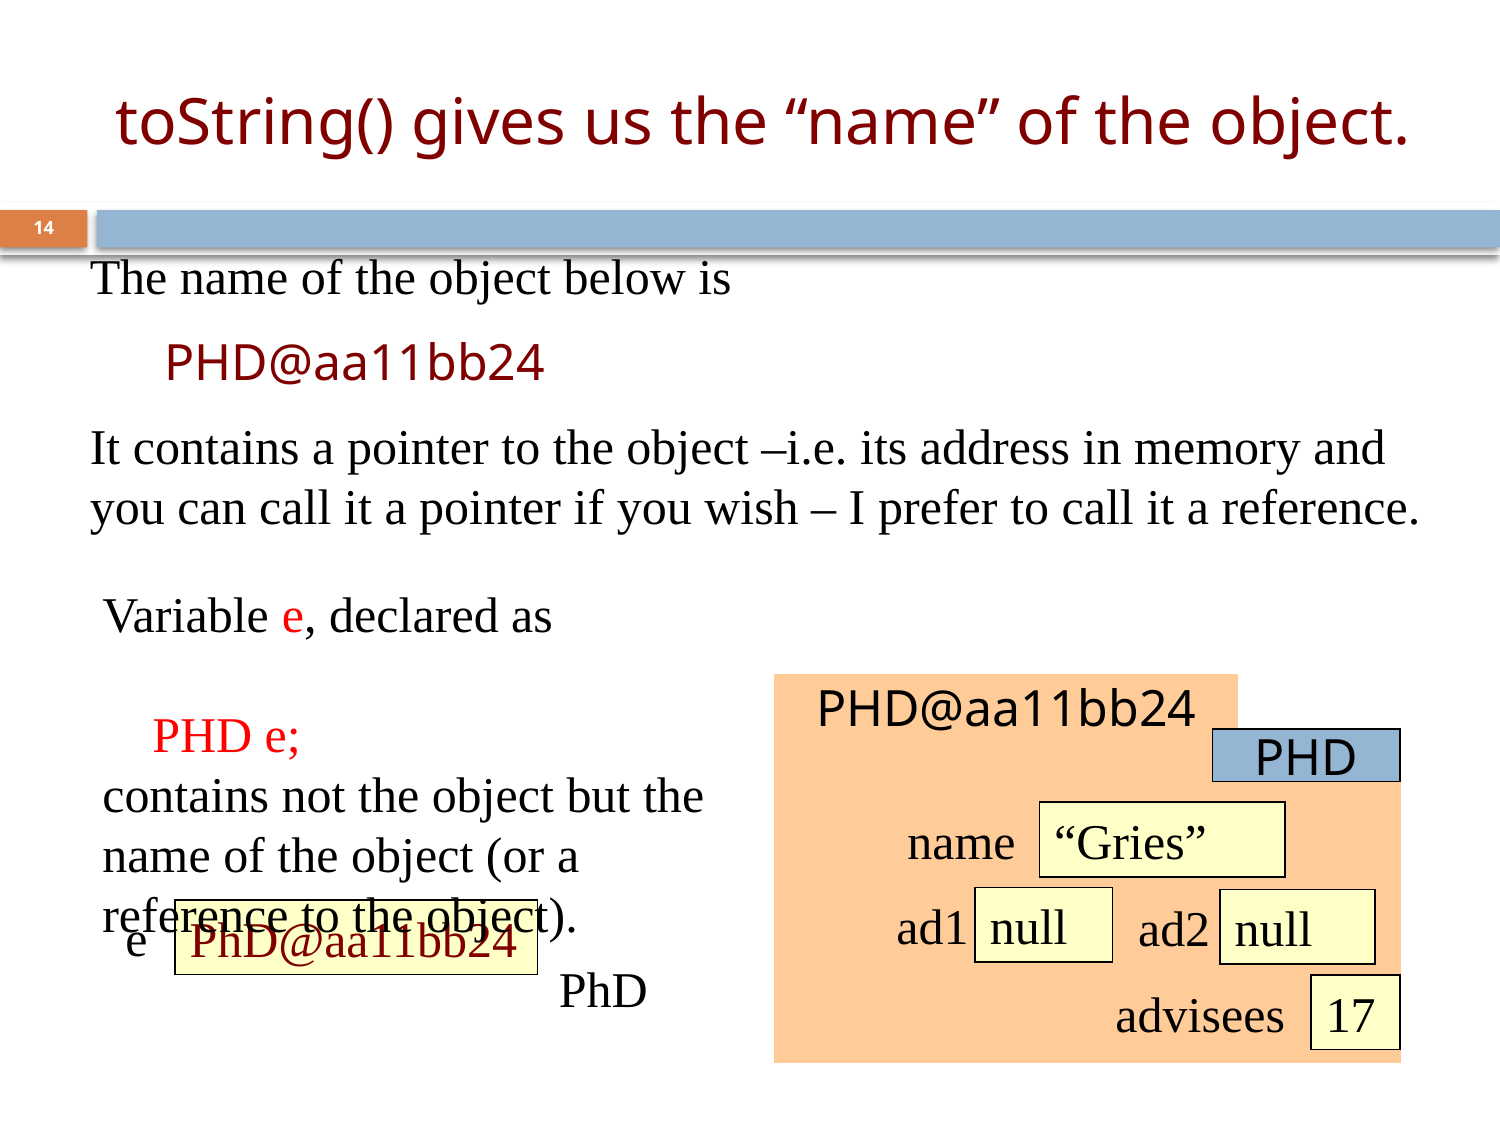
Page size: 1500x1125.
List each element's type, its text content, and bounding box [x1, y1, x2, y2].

slide_number 14 [0, 208, 88, 249]
title toString() gives us the “name” of the object. [100, 37, 1438, 200]
text_box “Gries” [1039, 802, 1285, 877]
text_box PHD [1212, 729, 1400, 782]
text_box [774, 738, 1400, 1063]
text_box name [875, 802, 1031, 877]
text_box ad1 [812, 887, 984, 963]
text_box null [984, 887, 1113, 963]
list The name of the object below is PHD@aa11bb24 It contains a pointer to the object –i.e. its address in memory and you can call it a pointer if you wish – I prefer to call it a reference. [75, 237, 1450, 575]
text_box PHD@aa11bb24 [793, 674, 1238, 738]
text_box ad2 [1100, 889, 1219, 965]
text_box advisees [1064, 974, 1300, 1050]
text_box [87, 574, 788, 1026]
text_box null [1219, 889, 1375, 965]
text_box 17 [1311, 974, 1400, 1050]
